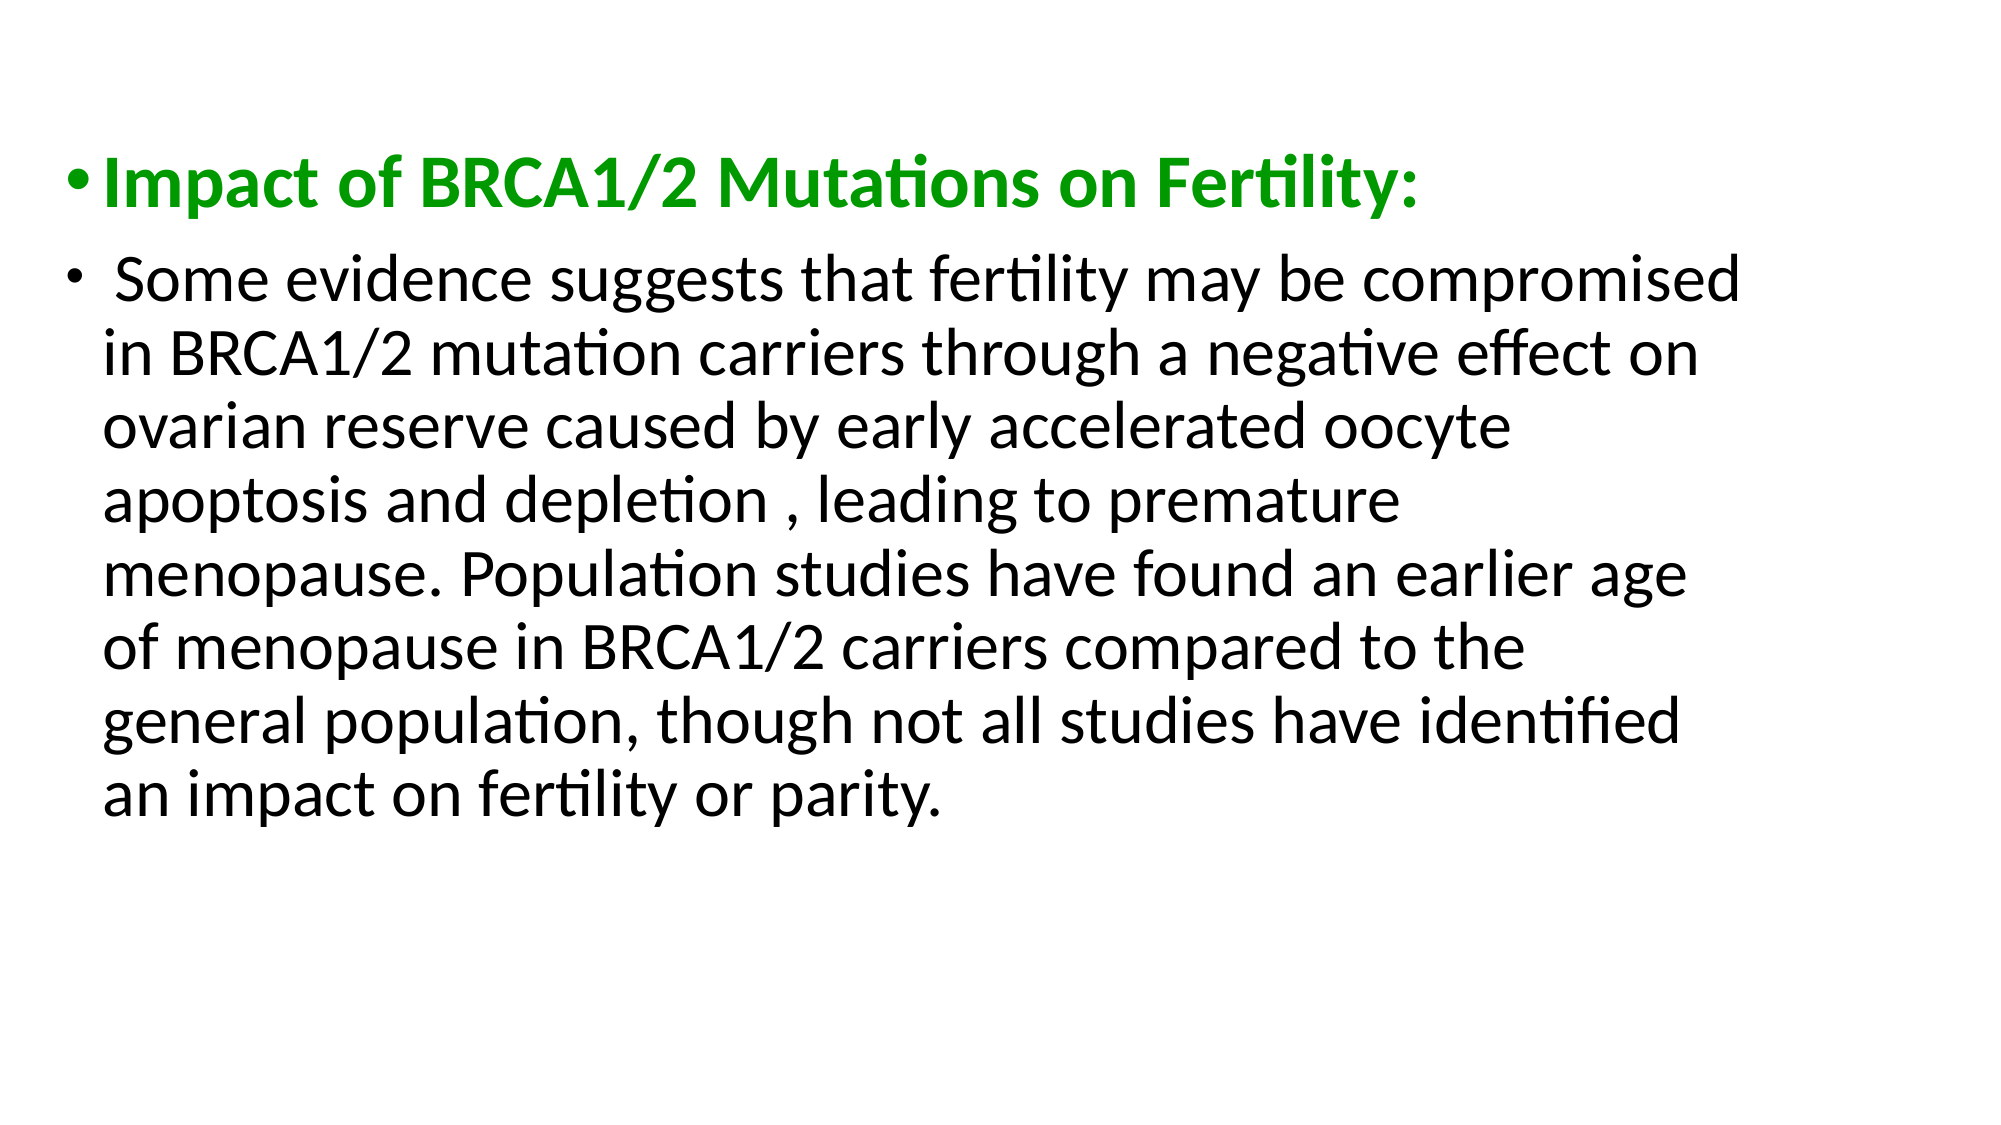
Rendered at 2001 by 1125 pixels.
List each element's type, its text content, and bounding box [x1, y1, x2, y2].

list Impact of BRCA1/2 Mutations on Fertility: Some evidence suggests that fertility may be compromised in BRCA1/2 mutation carriers through a negative effect on ovarian reserve caused by early accelerated oocyte apoptosis and depletion , leading to premature menopause. Population studies have found an earlier age of menopause in BRCA1/2 carriers compared to the general population, though not all studies have identified an impact on fertility or parity. [50, 134, 1763, 849]
